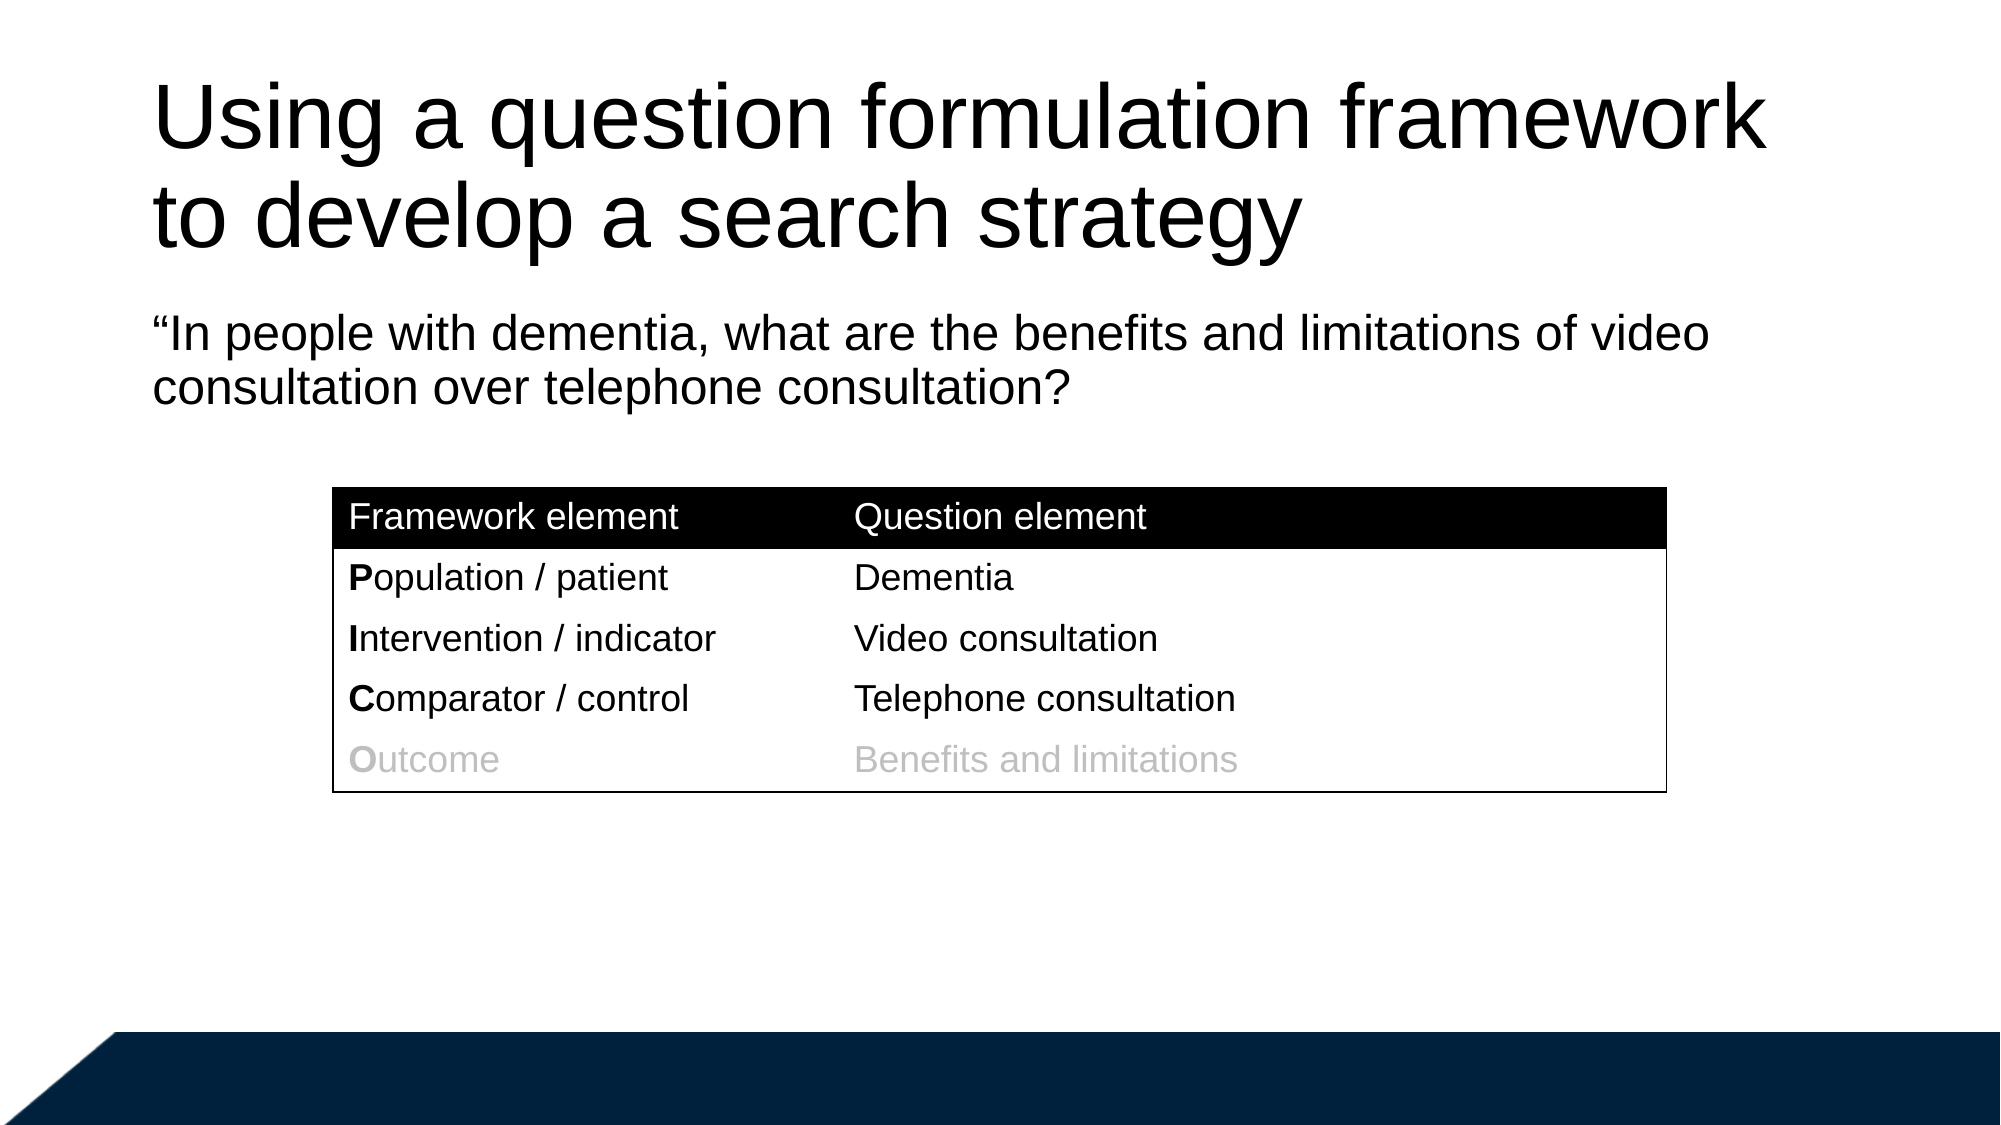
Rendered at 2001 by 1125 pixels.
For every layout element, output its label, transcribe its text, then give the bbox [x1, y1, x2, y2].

table_cell Comparator / control [334, 670, 839, 731]
table_cell Video consultation [839, 610, 1666, 670]
table_cell Benefits and limitations [839, 731, 1666, 791]
table_cell Telephone consultation [839, 670, 1666, 731]
table_cell Dementia [839, 549, 1666, 610]
table_header Question element [839, 489, 1666, 549]
table_header Framework element [334, 489, 839, 549]
table_cell Population / patient [334, 549, 839, 610]
picture [1, 1032, 2000, 1125]
list “In people with dementia, what are the benefits and limitations of video consultation over telephone consultation? [137, 299, 1863, 1032]
table_cell Intervention / indicator [334, 610, 839, 670]
table_cell Outcome [334, 731, 839, 791]
title Using a question formulation framework to develop a search strategy [137, 59, 1863, 278]
